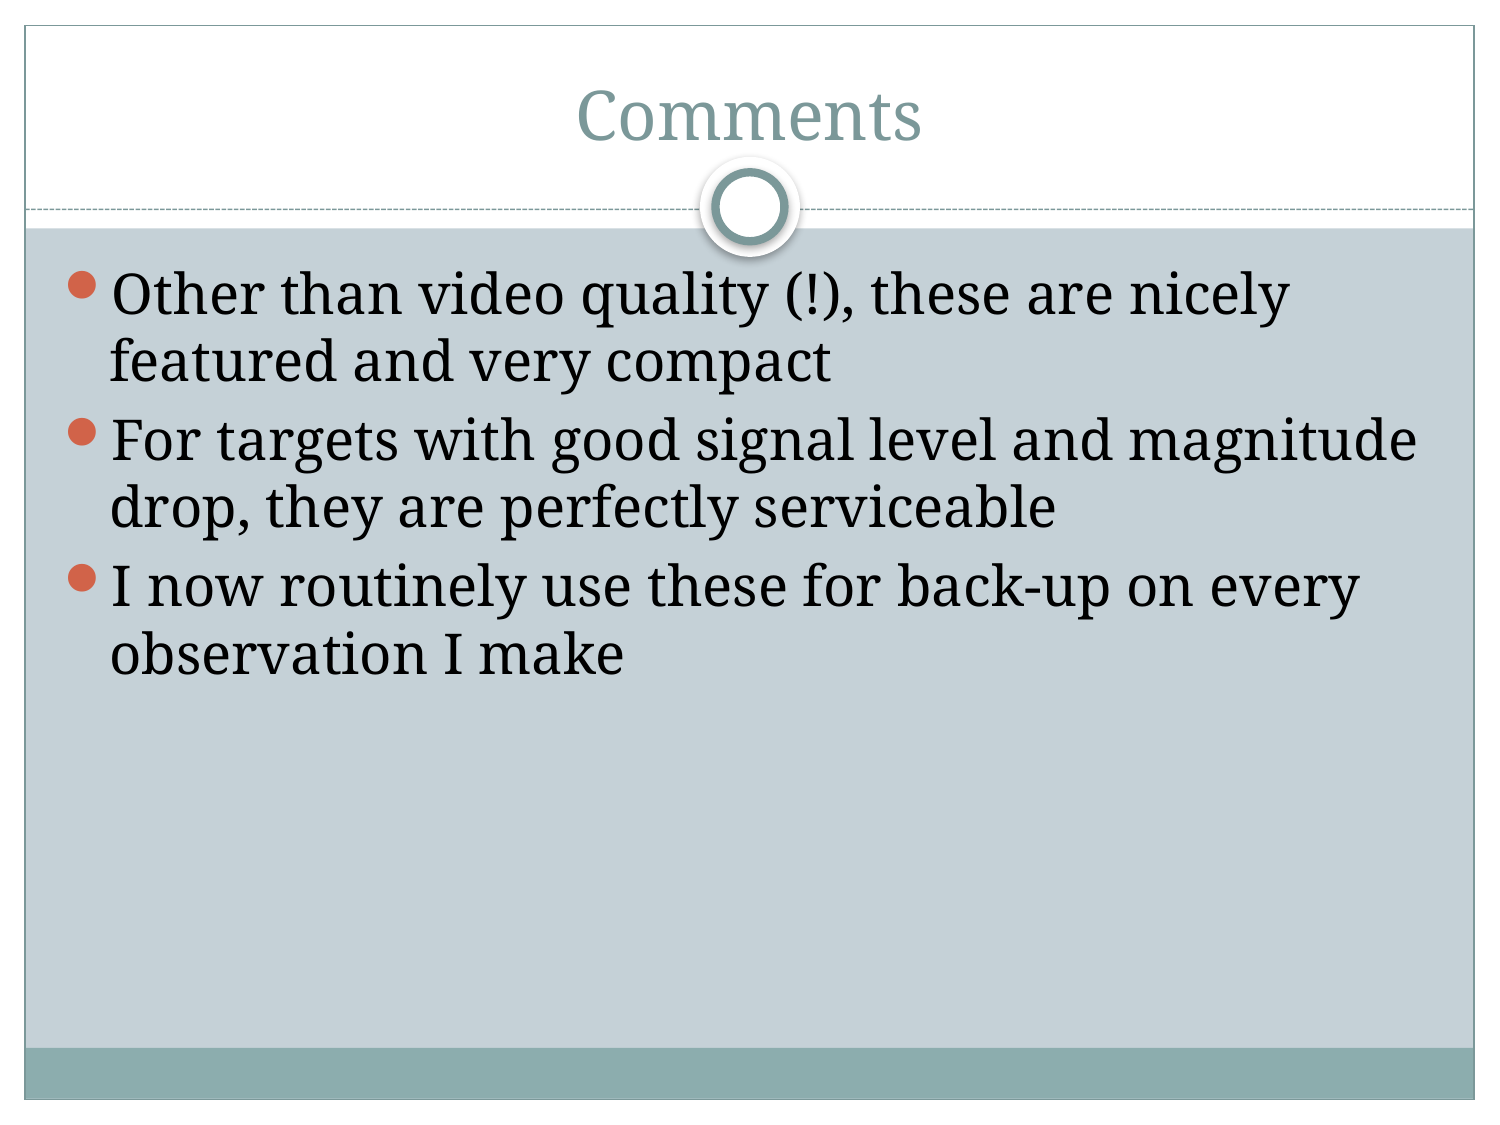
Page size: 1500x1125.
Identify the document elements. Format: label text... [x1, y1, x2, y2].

list Other than video quality (!), these are nicely featured and very compact For targets with good signal level and magnitude drop, they are perfectly serviceable I now routinely use these for back-up on every observation I make [49, 250, 1445, 1001]
title Comments [49, 37, 1450, 162]
